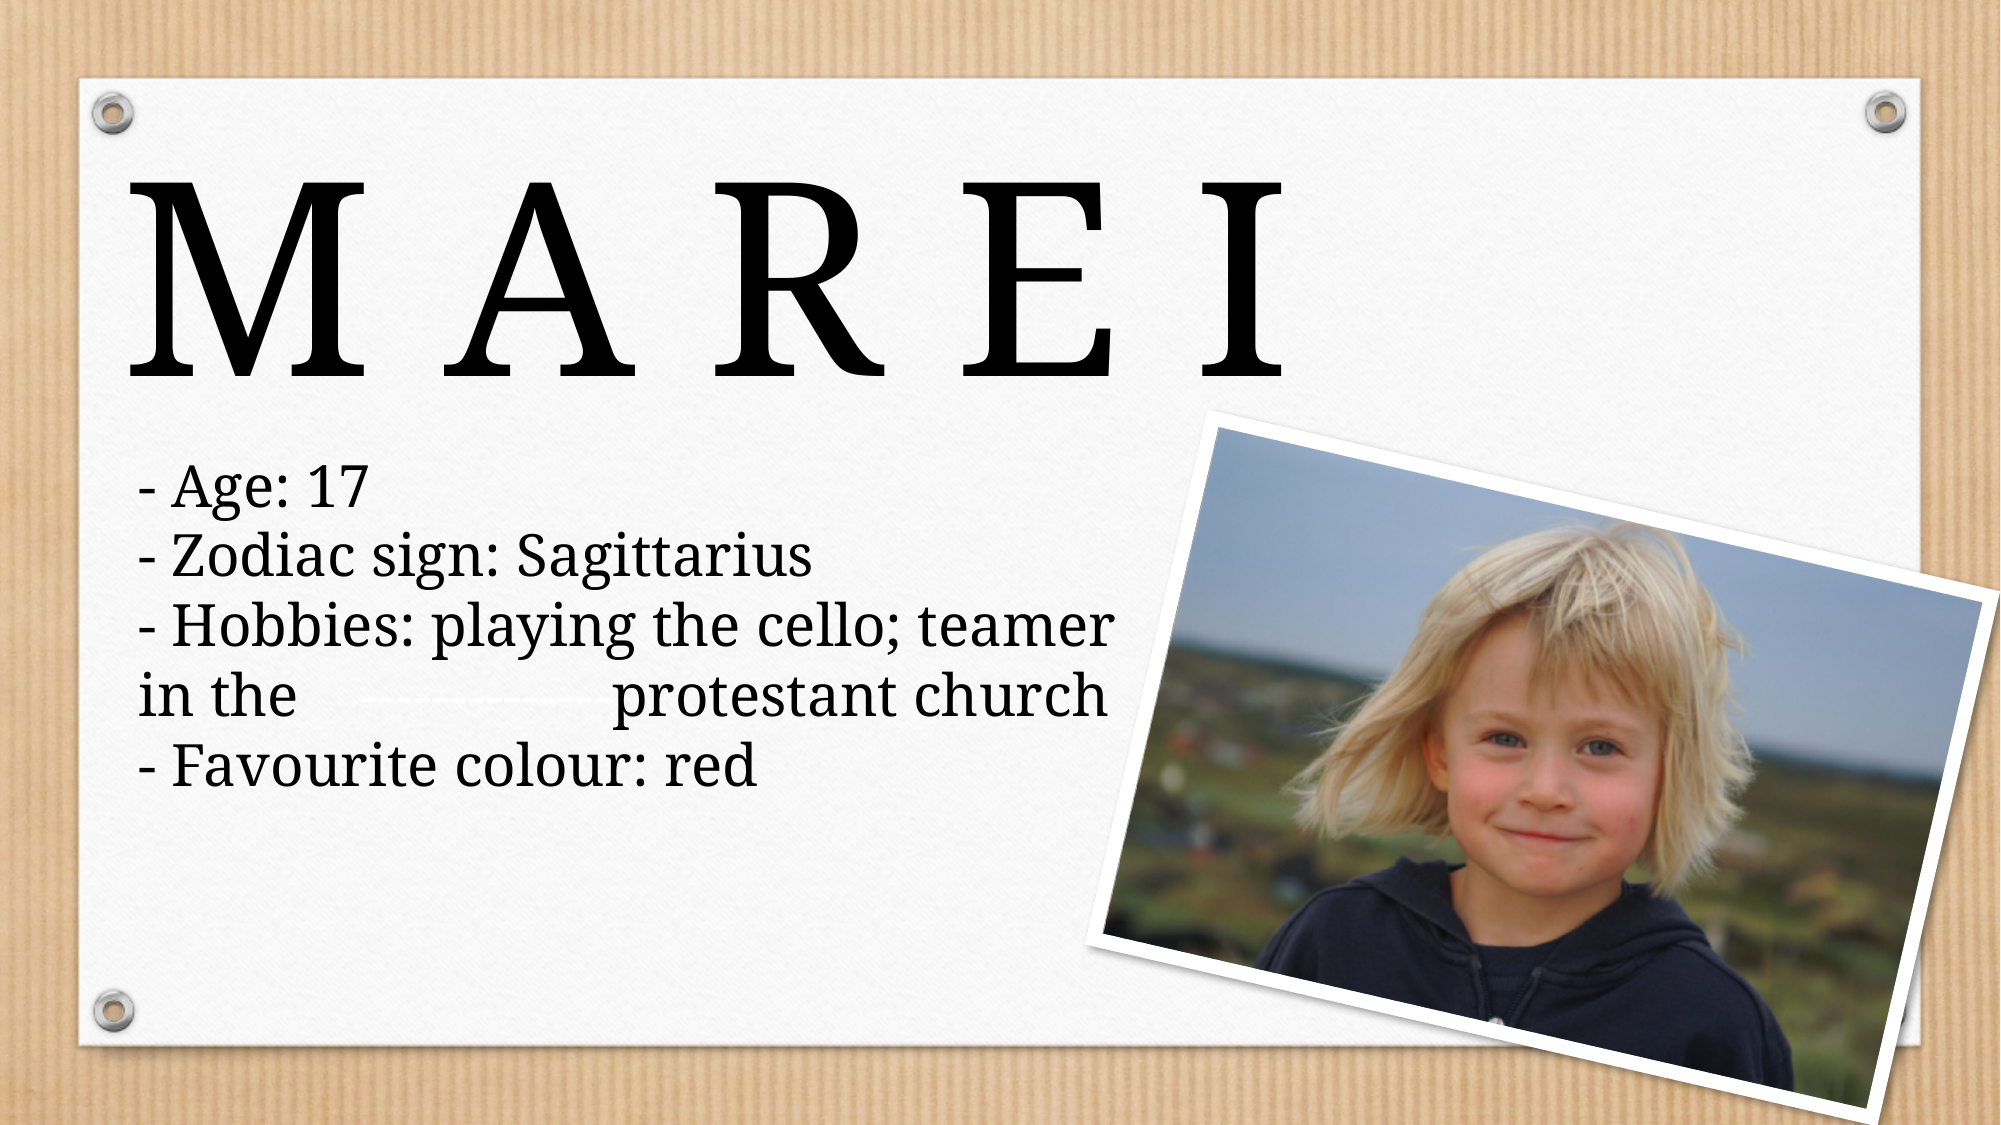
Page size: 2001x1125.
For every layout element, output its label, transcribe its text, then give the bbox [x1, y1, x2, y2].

text_box - Age: 17 - Zodiac sign: Sagittarius - Hobbies: playing the cello; teamer in the --------------protestant church - Favourite colour: red [123, 441, 1174, 806]
text_box M A R E I [105, 97, 1685, 438]
picture [0, 0, 2001, 1125]
